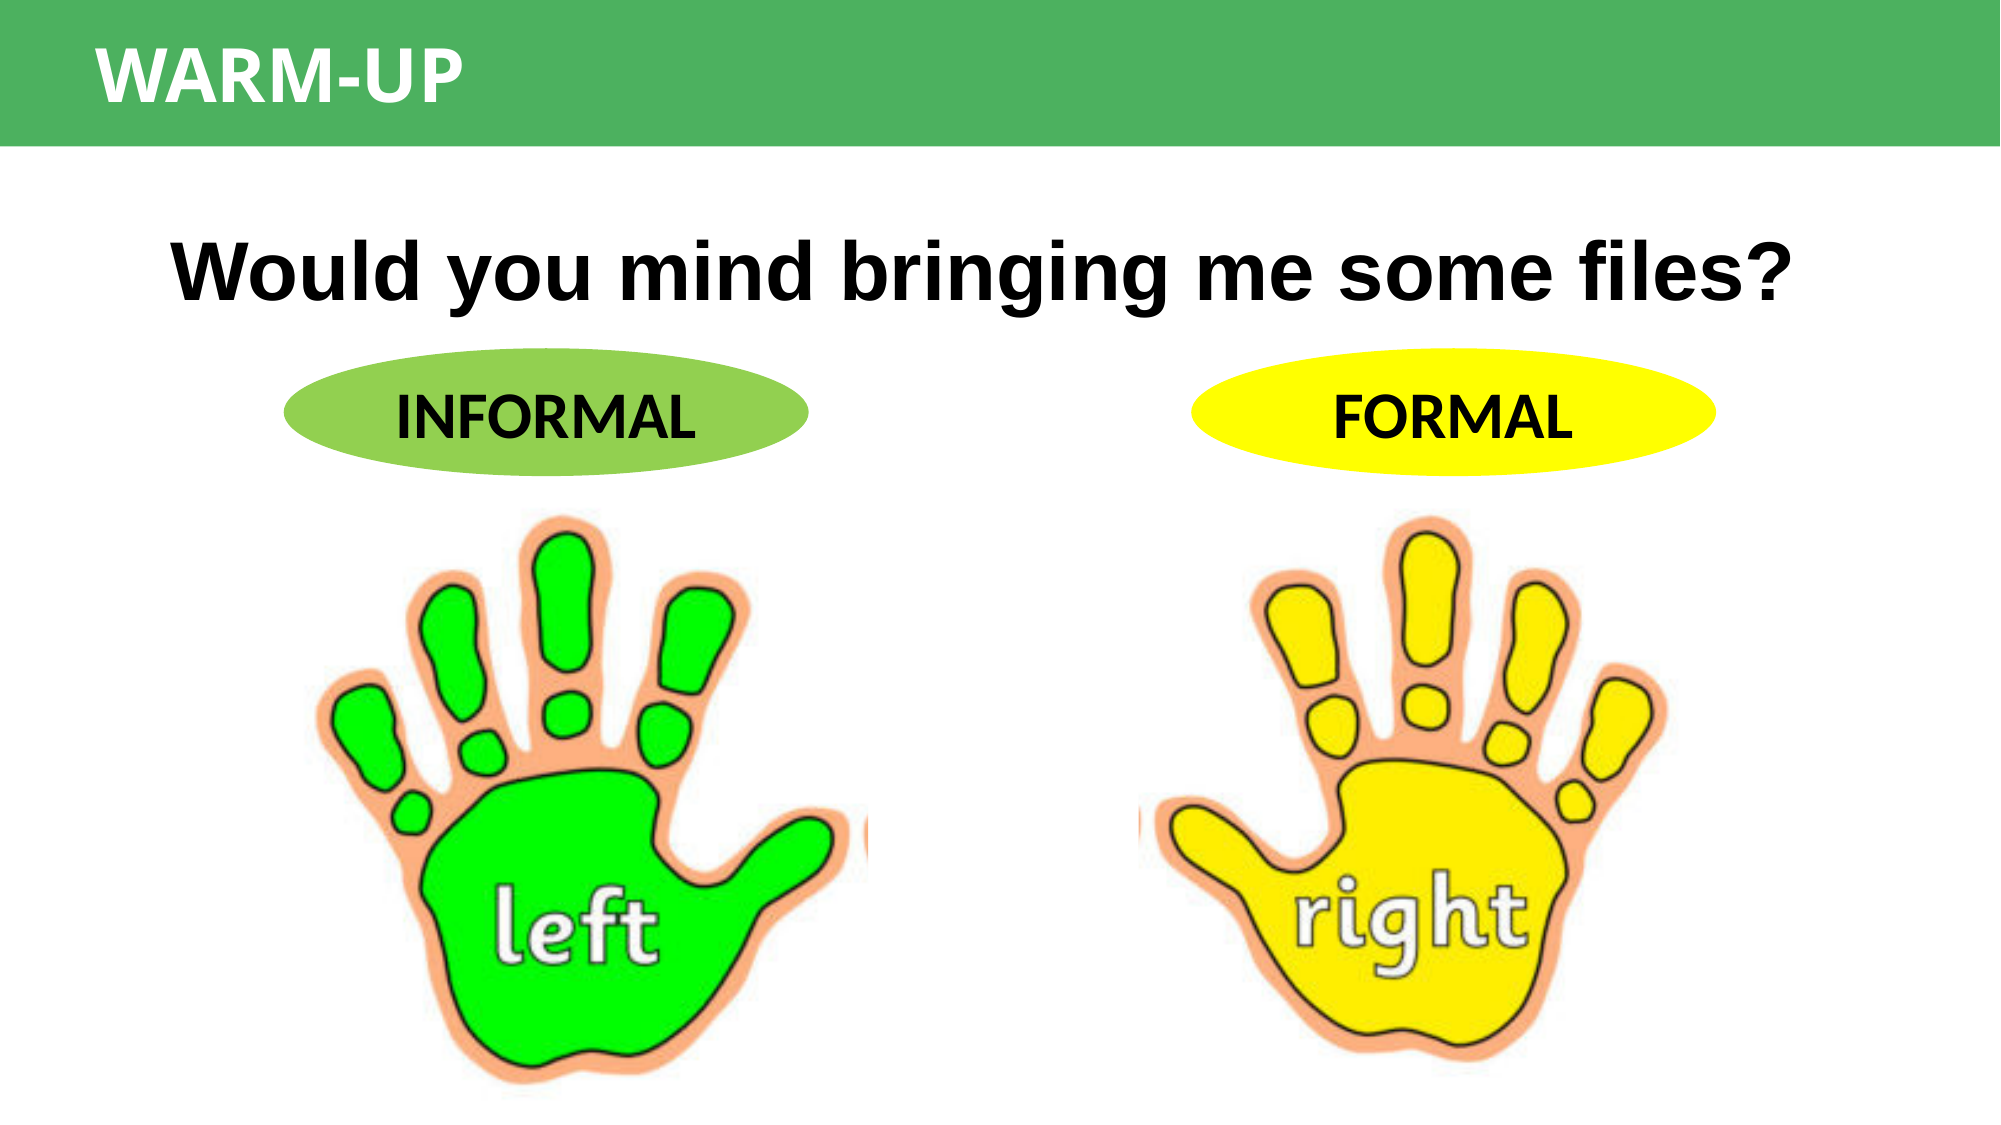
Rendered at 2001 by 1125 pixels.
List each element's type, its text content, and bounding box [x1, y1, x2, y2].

picture [1138, 476, 1717, 1081]
text_box INFORMAL [282, 347, 810, 476]
text_box [0, 0, 2000, 147]
text_box Would you mind bringing me some files? [81, 209, 1887, 325]
text_box WARM-UP [81, 20, 831, 125]
text_box FORMAL [1190, 347, 1718, 476]
picture [266, 476, 869, 1105]
